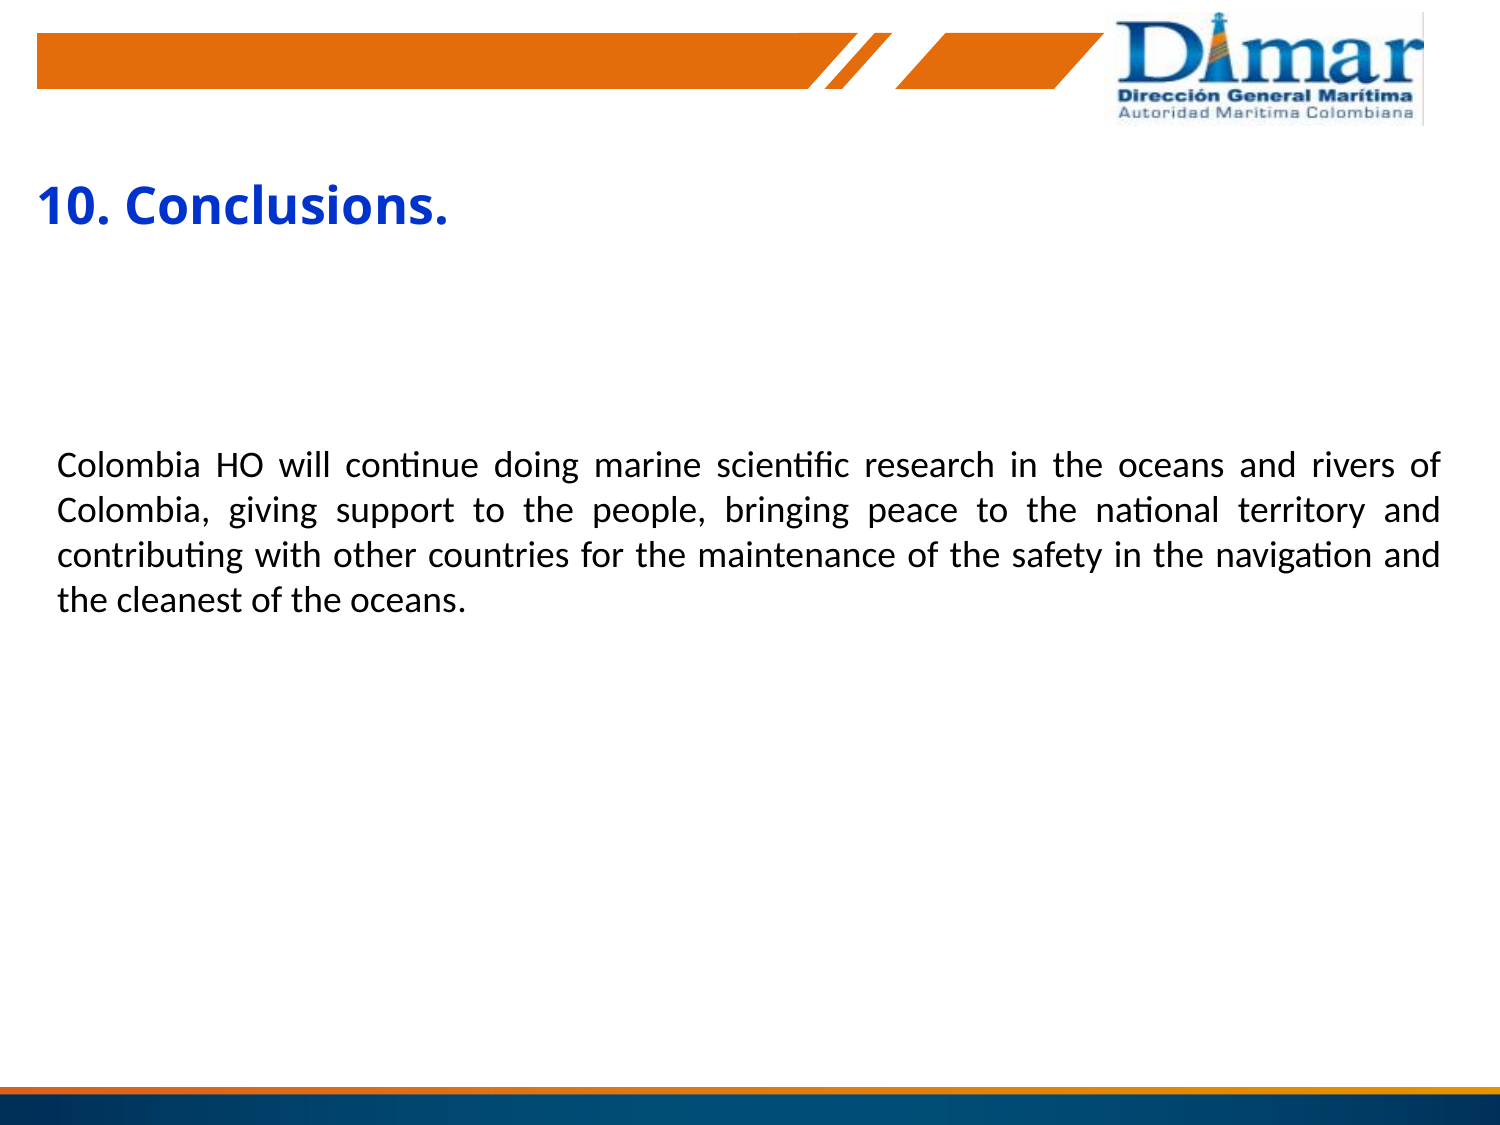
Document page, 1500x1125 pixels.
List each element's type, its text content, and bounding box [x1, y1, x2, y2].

text_box 10. Conclusions. [0, 165, 961, 243]
text_box Colombia HO will continue doing marine scientific research in the oceans and rivers of Colombia, giving support to the people, bringing peace to the national territory and contributing with other countries for the maintenance of the safety in the navigation and the cleanest of the oceans. [42, 432, 1458, 628]
picture [0, 1087, 1500, 1125]
picture [1104, 12, 1424, 126]
